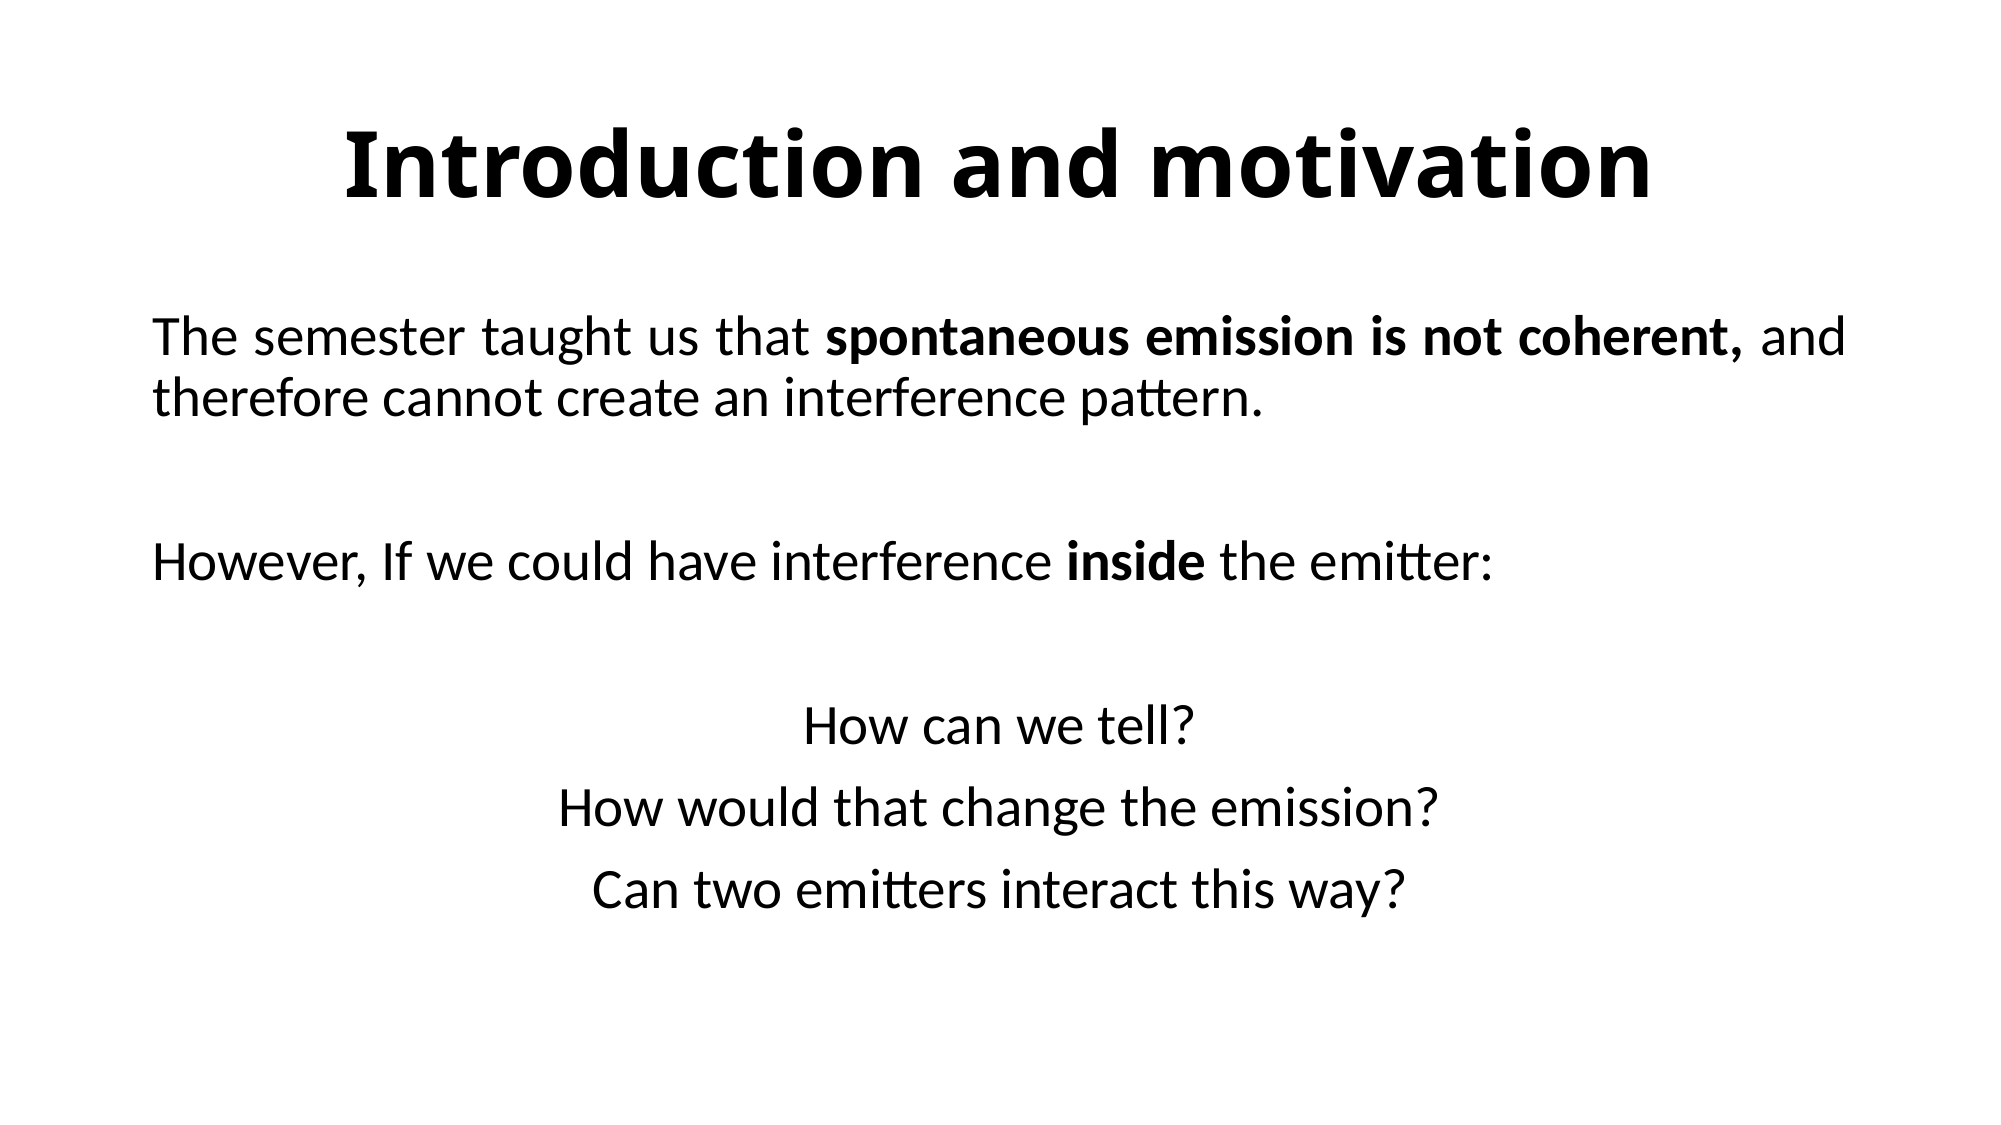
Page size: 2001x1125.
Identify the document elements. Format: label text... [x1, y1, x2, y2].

title Introduction and motivation [137, 58, 1863, 277]
list The semester taught us that spontaneous emission is not coherent, and therefore cannot create an interference pattern. However, If we could have interference inside the emitter: How can we tell? How would that change the emission? Can two emitters interact this way? [137, 298, 1863, 1013]
